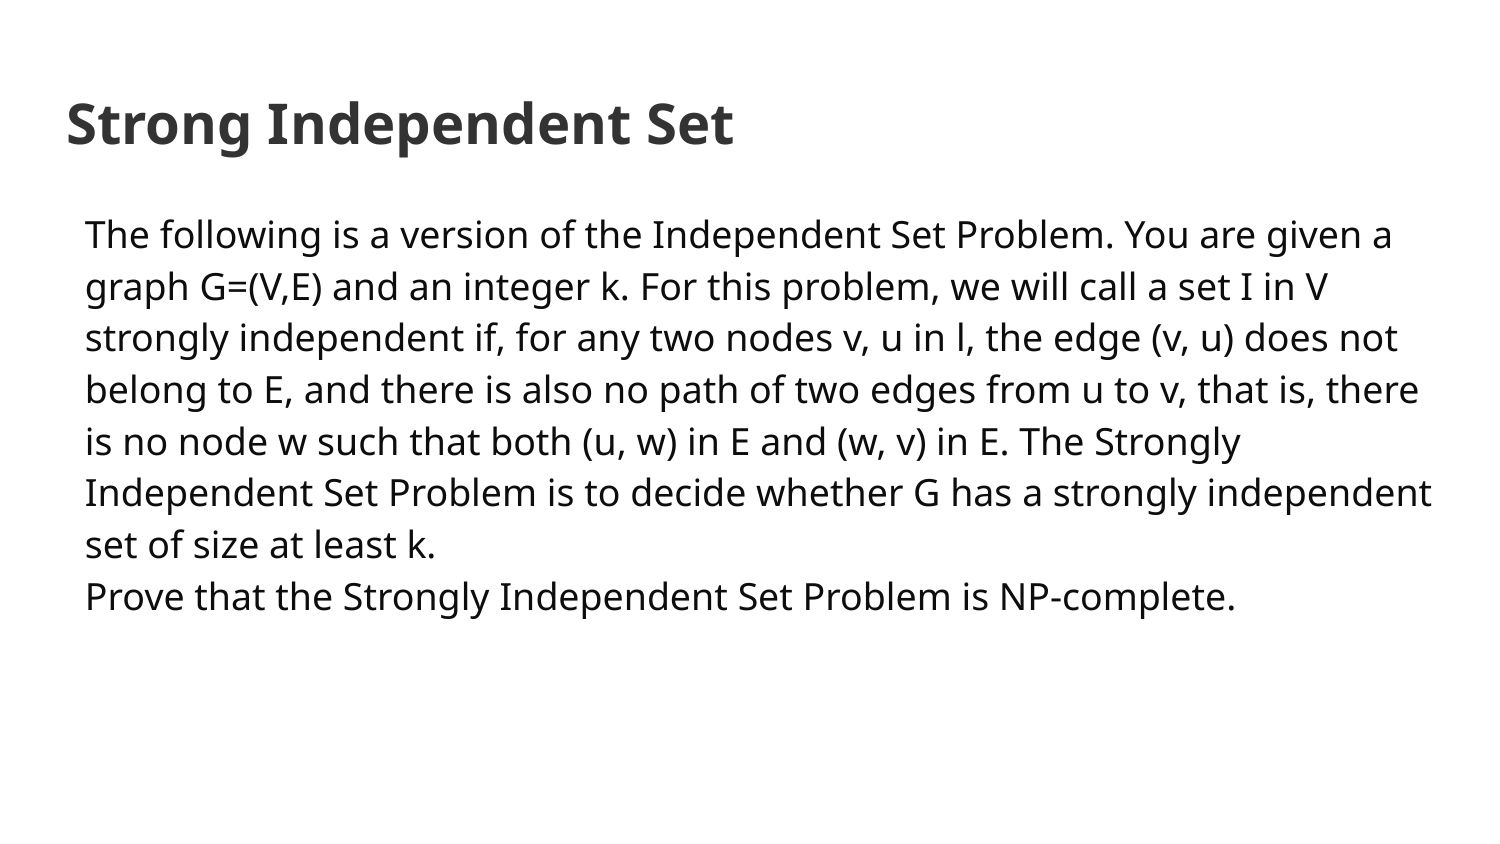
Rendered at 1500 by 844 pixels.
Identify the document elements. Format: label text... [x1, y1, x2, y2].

list The following is a version of the Independent Set Problem. You are given a graph G=(V,E) and an integer k. For this problem, we will call a set I in V strongly independent if, for any two nodes v, u in l, the edge (v, u) does not belong to E, and there is also no path of two edges from u to v, that is, there is no node w such that both (u, w) in E and (w, v) in E. The Strongly Independent Set Problem is to decide whether G has a strongly independent set of size at least k. Prove that the Strongly Independent Set Problem is NP-complete. [51, 189, 1449, 750]
title Strong Independent Set [51, 72, 1449, 176]
